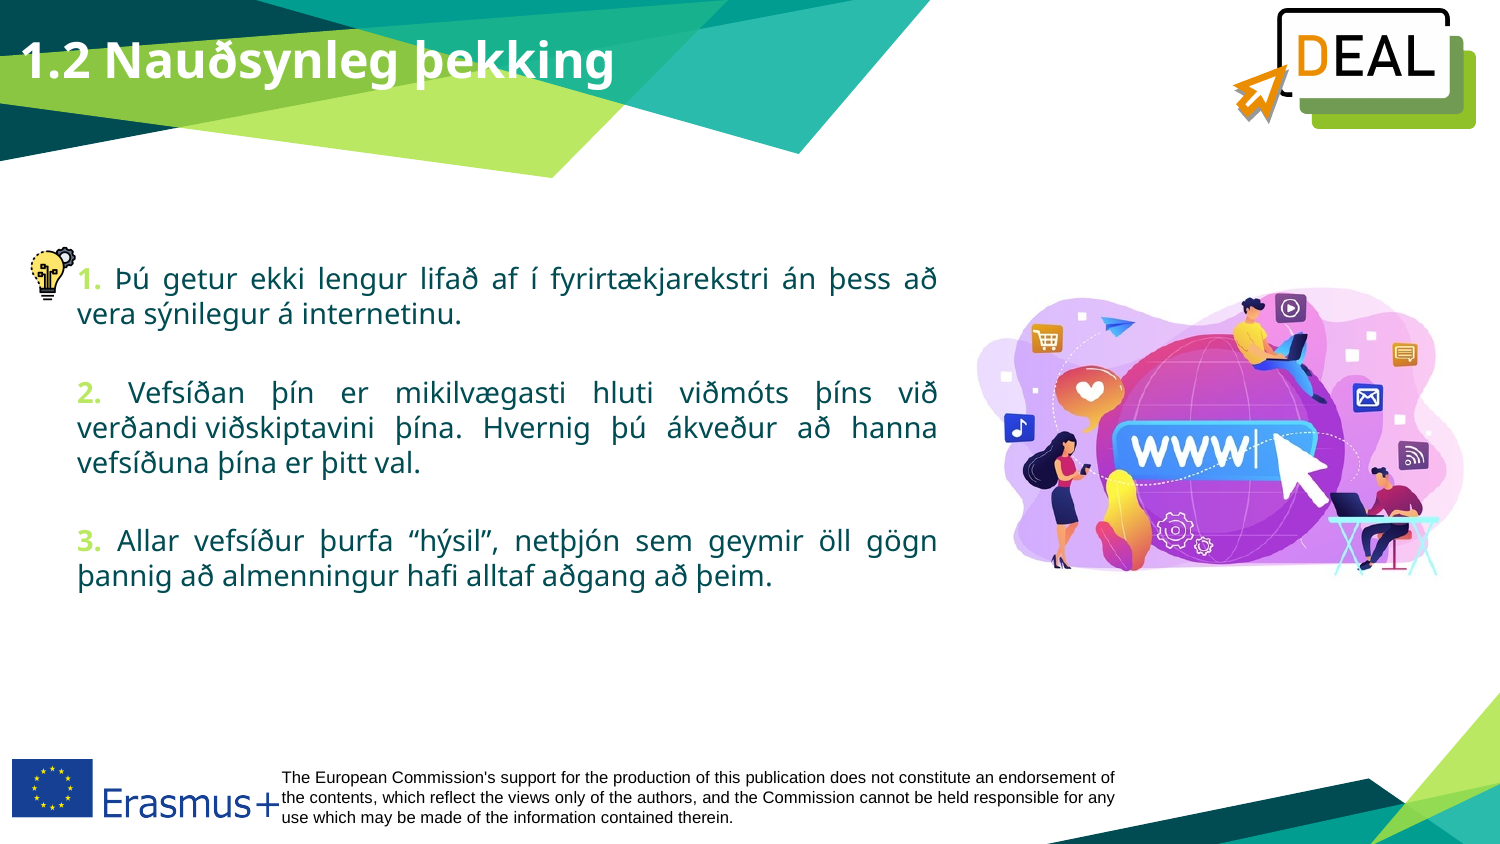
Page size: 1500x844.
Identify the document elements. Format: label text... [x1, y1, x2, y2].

list 1. Þú getur ekki lengur lifað af í fyrirtækjarekstri án þess að vera sýnilegur á internetinu. 2. Vefsíðan þín er mikilvægasti hluti viðmóts þíns við verðandi viðskiptavini þína. Hvernig þú ákveður að hanna vefsíðuna þína er þitt val. 3. Allar vefsíður þurfa “hýsil”, netþjón sem geymir öll gögn þannig að almenningur hafi alltaf aðgang að þeim. [62, 245, 954, 669]
picture [12, 759, 279, 818]
picture [24, 244, 82, 303]
picture [953, 253, 1476, 591]
picture [1232, 8, 1476, 129]
text_box 1.2 Nauðsynleg þekking [4, 13, 1214, 104]
